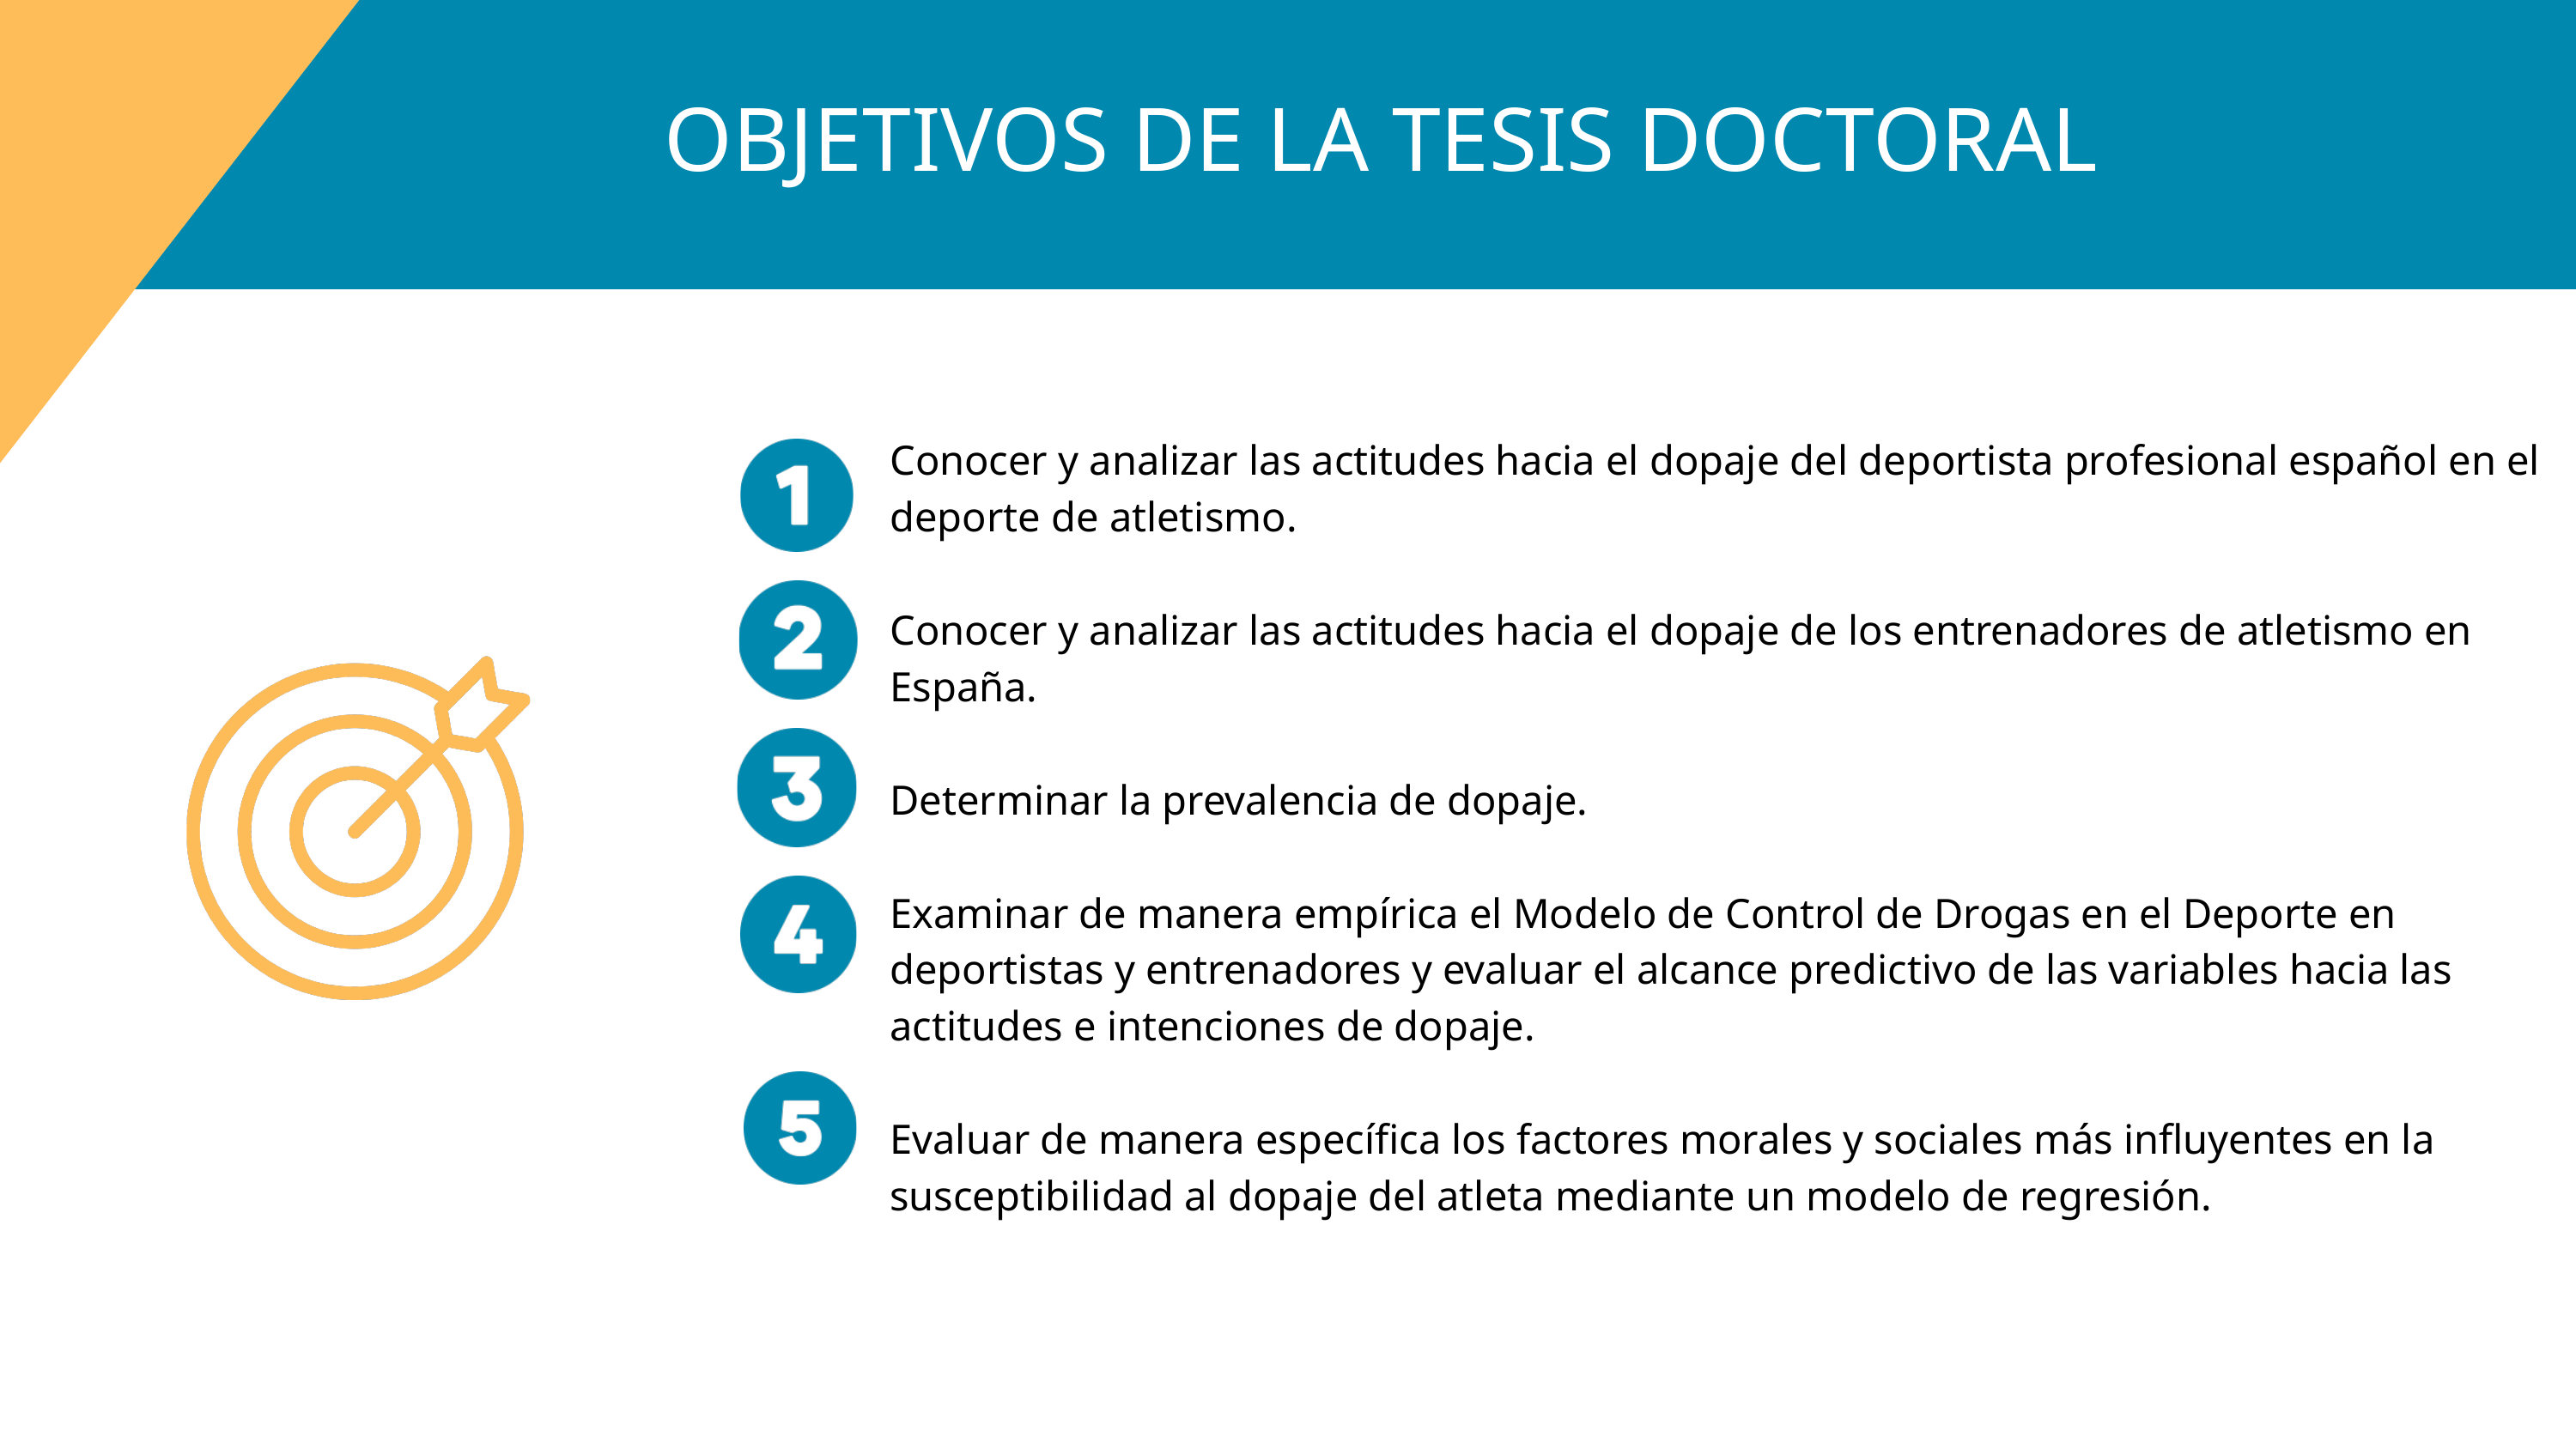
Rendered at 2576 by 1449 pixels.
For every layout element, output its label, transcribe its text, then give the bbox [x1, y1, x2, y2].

text_box [743, 1071, 857, 1185]
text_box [385, 0, 2576, 290]
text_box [0, 0, 381, 464]
text_box [186, 656, 531, 1000]
text_box [740, 876, 857, 993]
text_box [740, 439, 854, 552]
text_box [738, 580, 858, 700]
text_box [737, 728, 857, 847]
text_box Conocer y analizar las actitudes hacia el dopaje del deportista profesional español en el deporte de atletismo. Conocer y analizar las actitudes hacia el dopaje de los entrenadores de atletismo en España. Determinar la prevalencia de dopaje. Examinar de manera empírica el Modelo de Control de Drogas en el Deporte en deportistas y entrenadores y evaluar el alcance predictivo de las variables hacia las actitudes e intenciones de dopaje. Evaluar de manera específica los factores morales y sociales más influyentes en la susceptibilidad al dopaje del atleta mediante un modelo de regresión. [890, 427, 2555, 1219]
